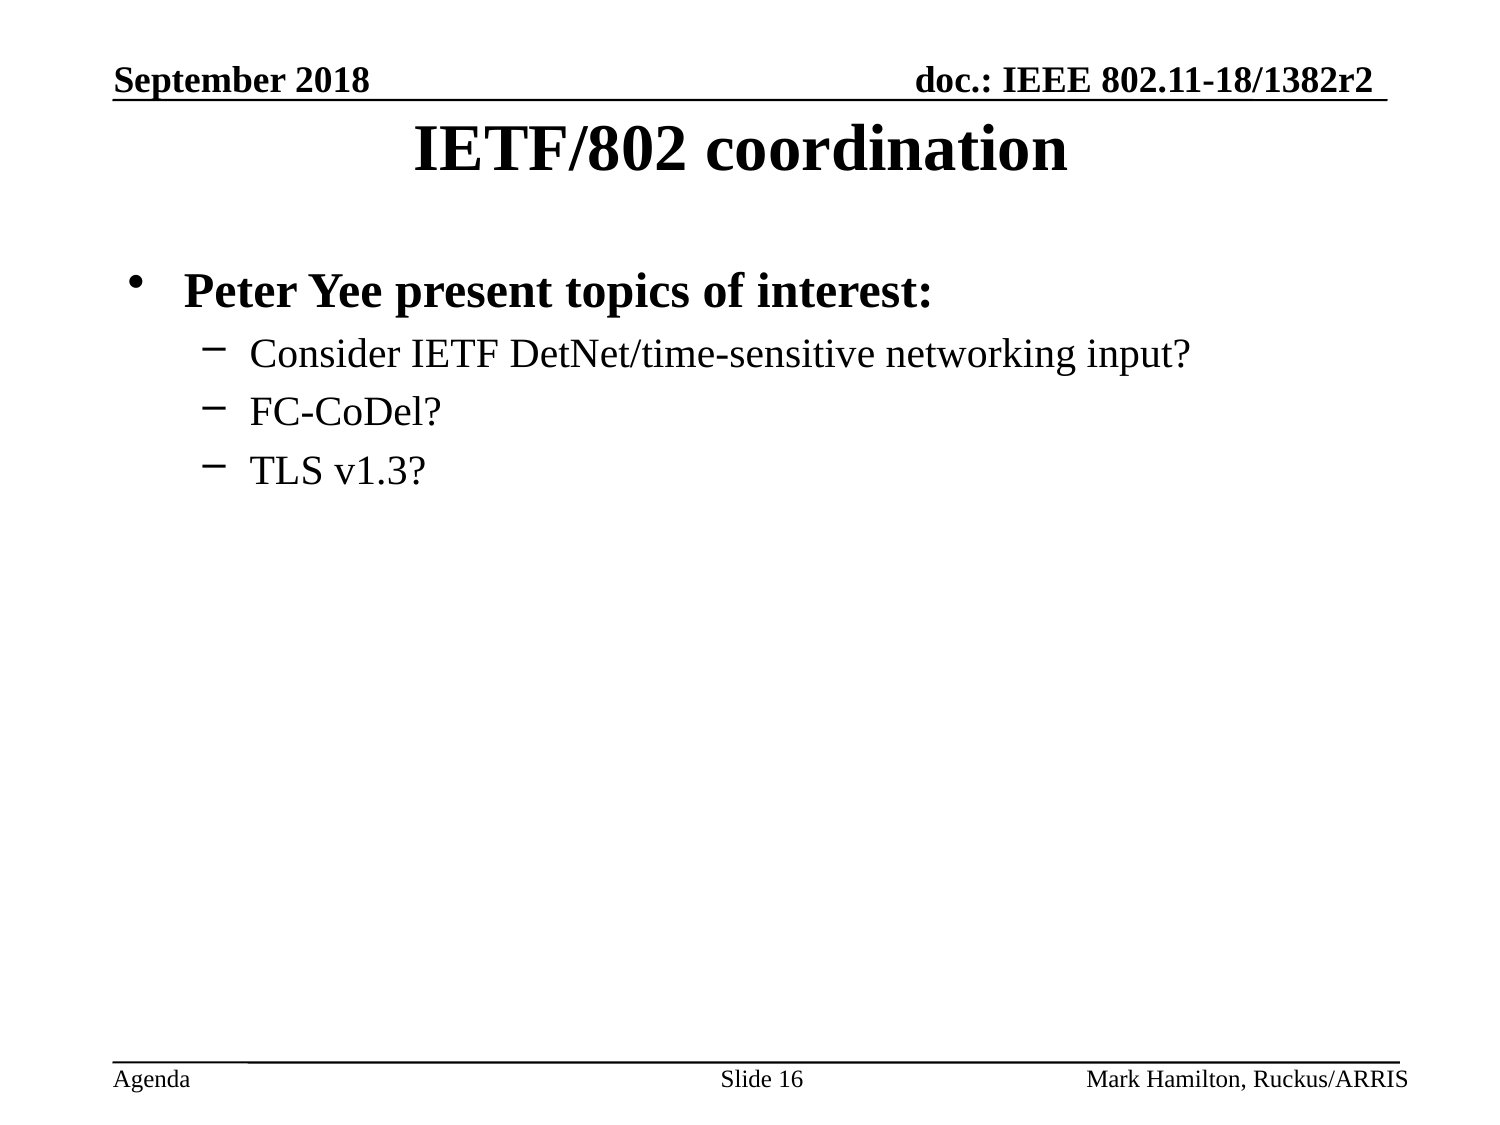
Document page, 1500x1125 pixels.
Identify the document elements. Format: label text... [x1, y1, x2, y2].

list Peter Yee present topics of interest: Consider IETF DetNet/time-sensitive networking input? FC-CoDel? TLS v1.3? [112, 249, 1388, 1025]
title IETF/802 coordination [112, 112, 1388, 175]
